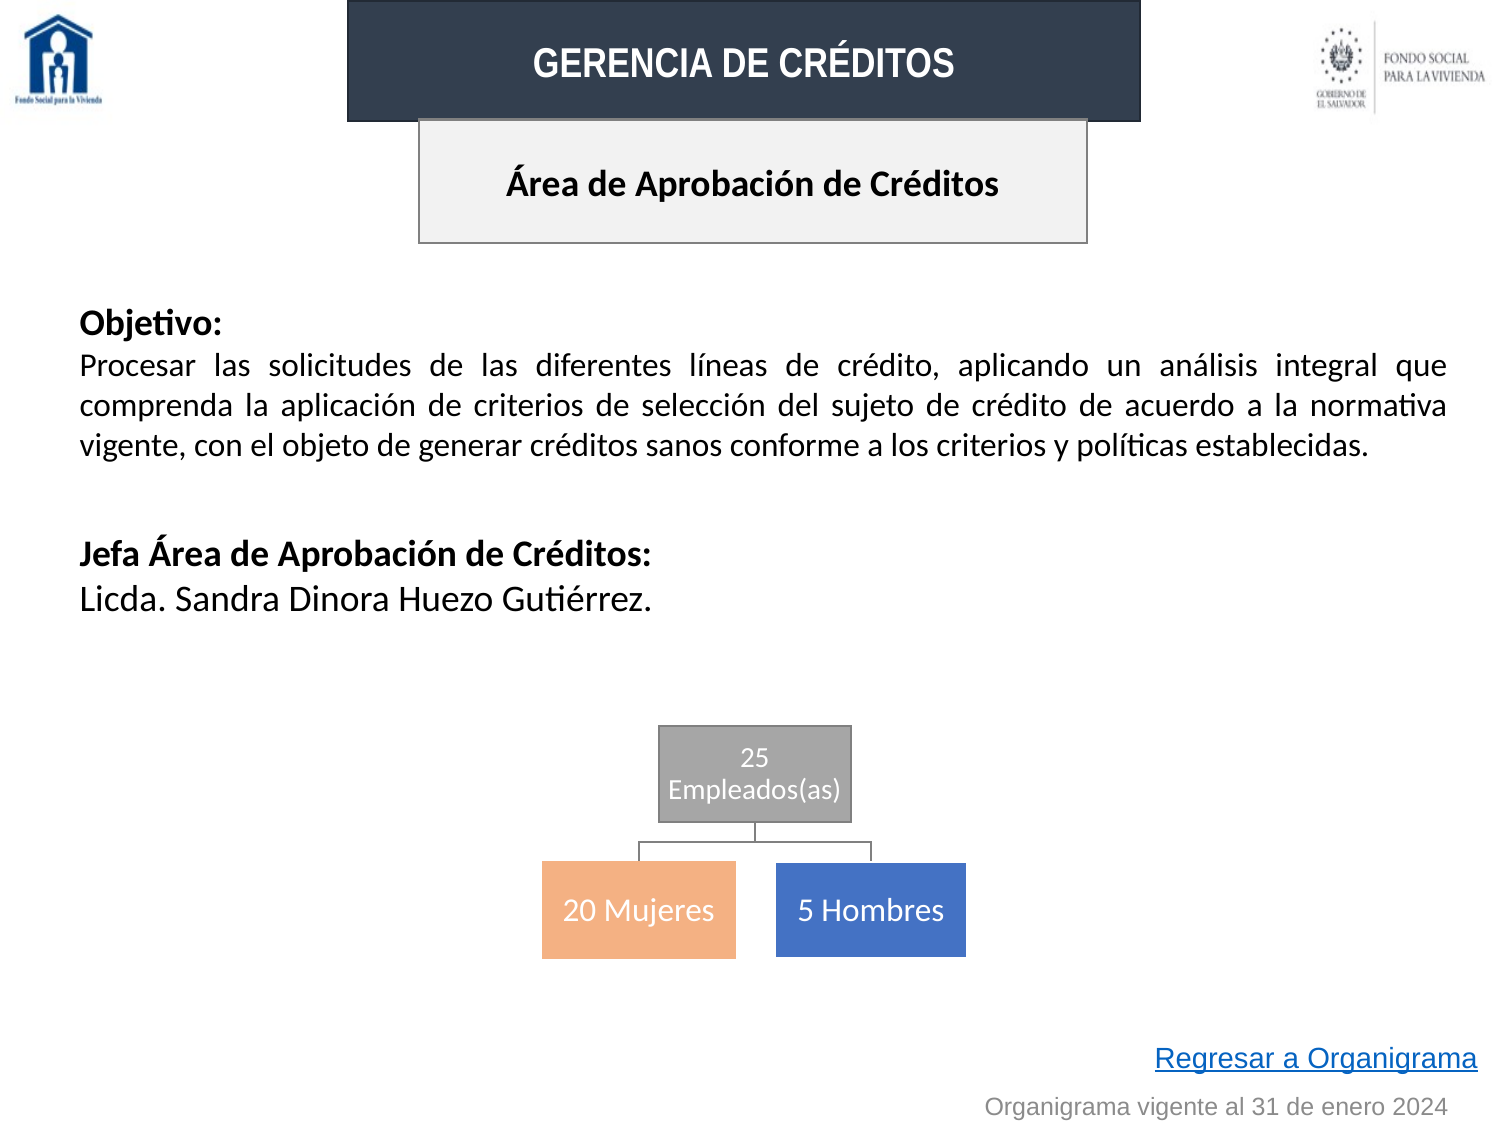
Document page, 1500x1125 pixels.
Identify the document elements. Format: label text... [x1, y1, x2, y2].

text_box Regresar a Organigrama [1139, 1031, 1500, 1075]
text_box Área de Aprobación de Créditos [418, 118, 1088, 244]
text_box GERENCIA DE CRÉDITOS [347, 0, 1141, 122]
text_box Jefa Área de Aprobación de Créditos: Licda. Sandra Dinora Huezo Gutiérrez. [64, 521, 774, 626]
picture [0, 0, 1500, 1125]
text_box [507, 725, 1002, 959]
text_box Objetivo: Procesar las solicitudes de las diferentes líneas de crédito, aplicando un análisis integral que comprenda la aplicación de criterios de selección del sujeto de crédito de acuerdo a la normativa vigente, con el objeto de generar créditos sanos conforme a los criterios y políticas establecidas. [64, 290, 1465, 471]
footer Organigrama vigente al 31 de enero 2024 [916, 1075, 1500, 1125]
